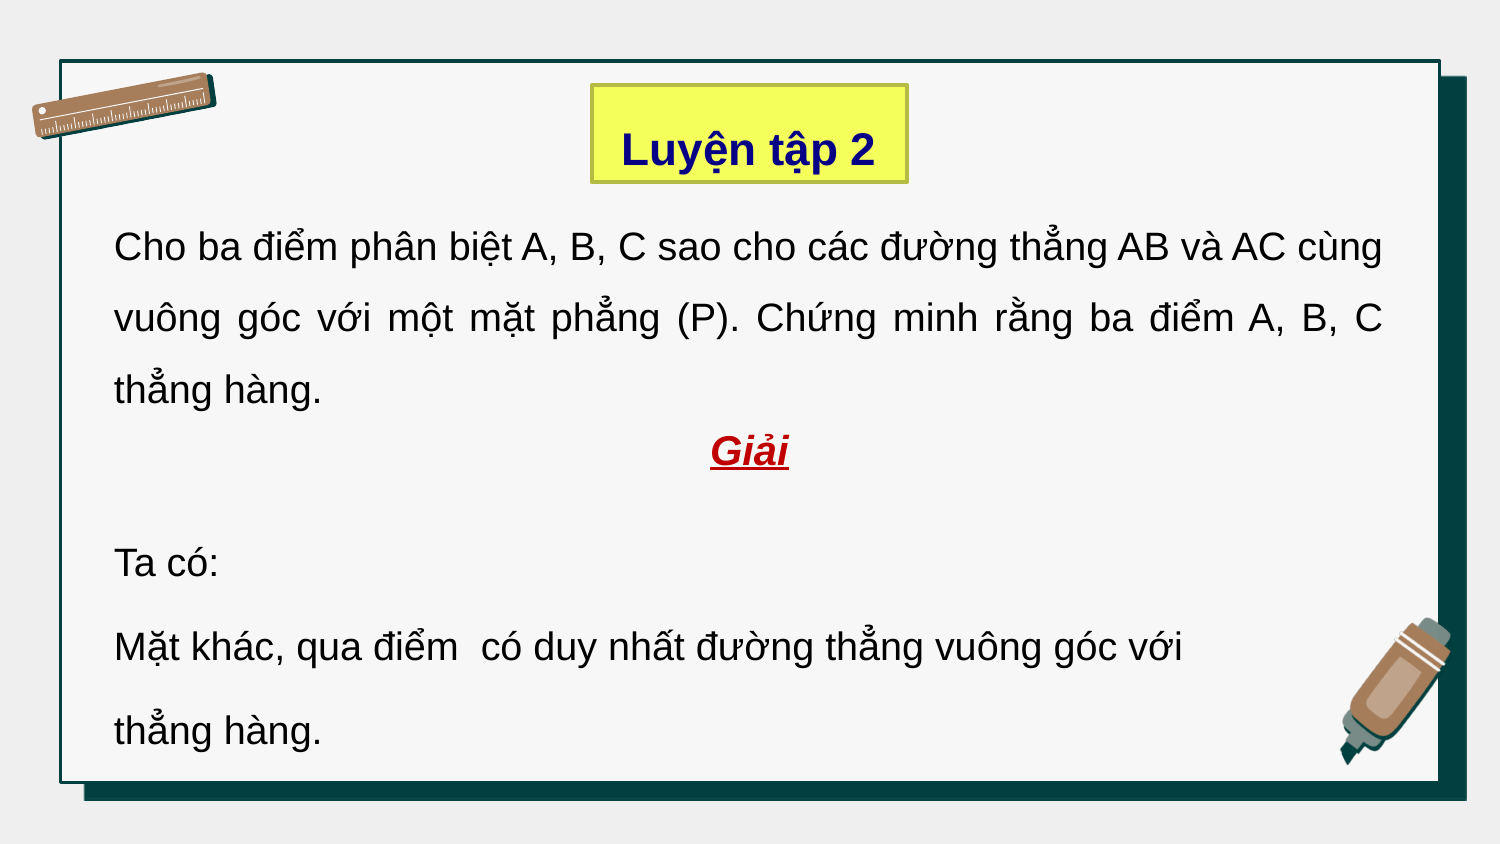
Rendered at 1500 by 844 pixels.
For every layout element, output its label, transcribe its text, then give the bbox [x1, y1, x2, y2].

picture [1305, 611, 1481, 765]
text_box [48, 30, 195, 179]
text_box Giải [695, 415, 804, 481]
text_box Luyện tập 2 [592, 85, 907, 183]
text_box Cho ba điểm phân biệt A, B, C sao cho các đường thẳng AB và AC cùng vuông góc với một mặt phẳng (P). Chứng minh rằng ba điểm A, B, C thẳng hàng. [99, 189, 1400, 419]
